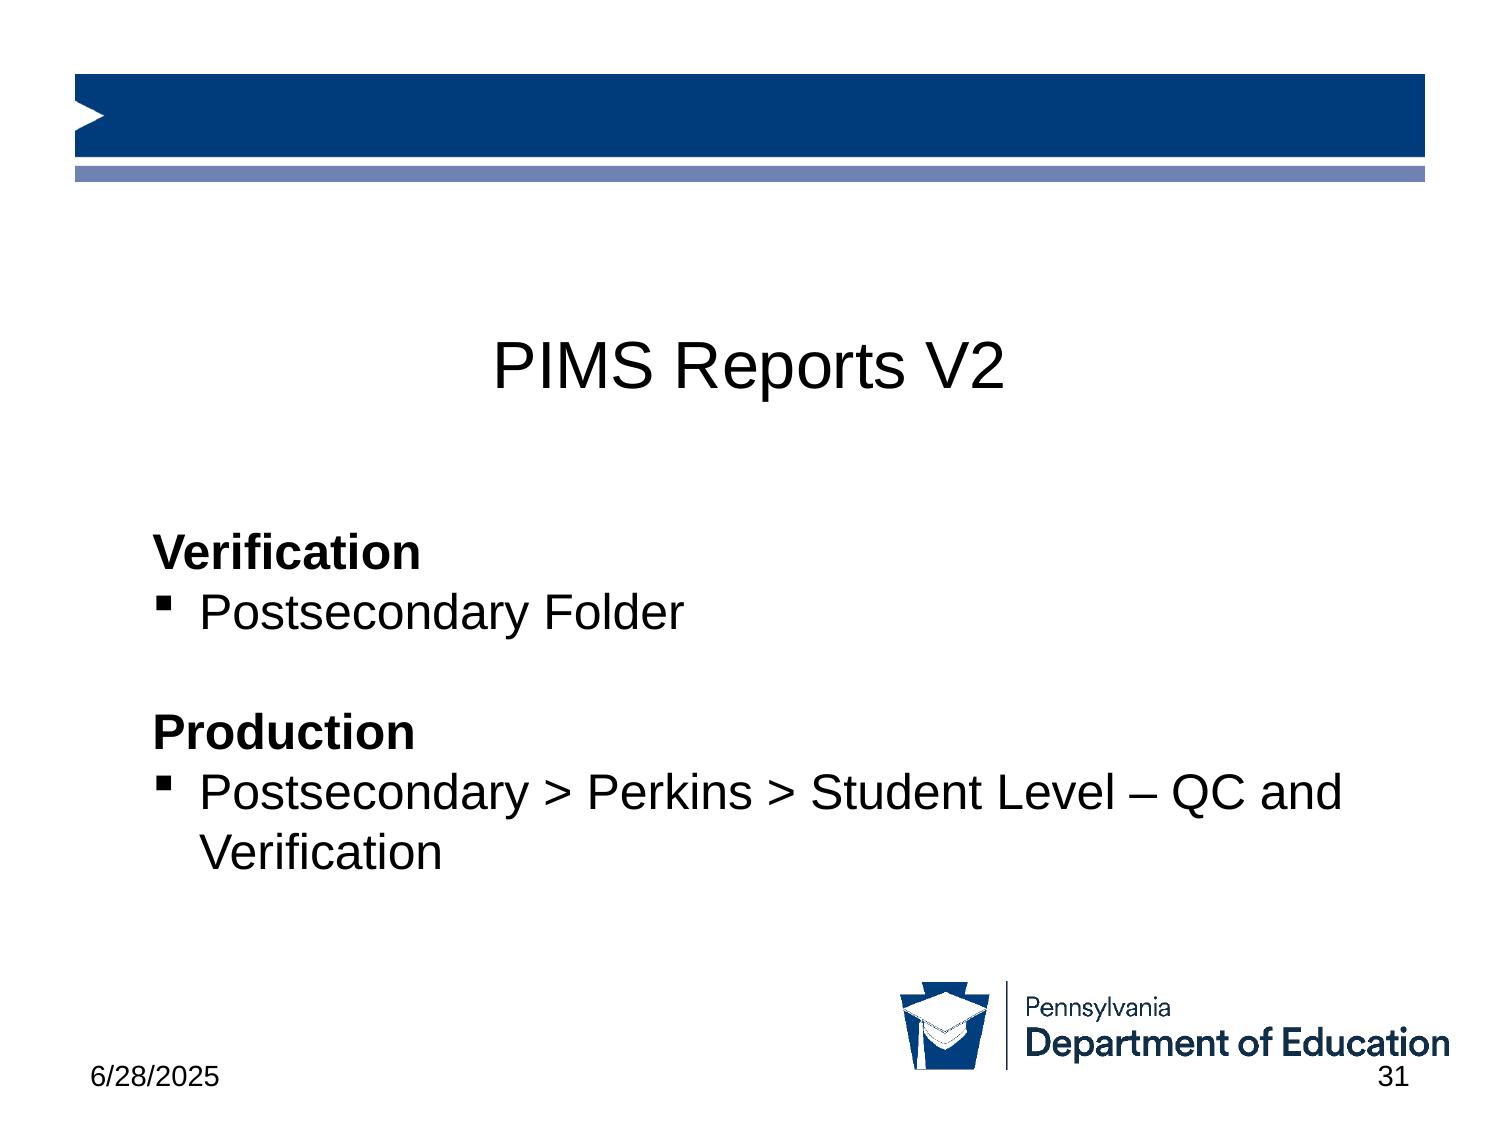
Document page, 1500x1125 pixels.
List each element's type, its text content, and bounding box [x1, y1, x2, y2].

picture [899, 980, 1449, 1070]
picture [74, 74, 1426, 182]
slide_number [75, 1050, 425, 1103]
text_box Verification Postsecondary Folder Production Postsecondary > Perkins > Student Level – QC and Verification [137, 512, 1363, 938]
slide_number 31 [1074, 1079, 1425, 1103]
title PIMS Reports V2 [281, 191, 1219, 512]
